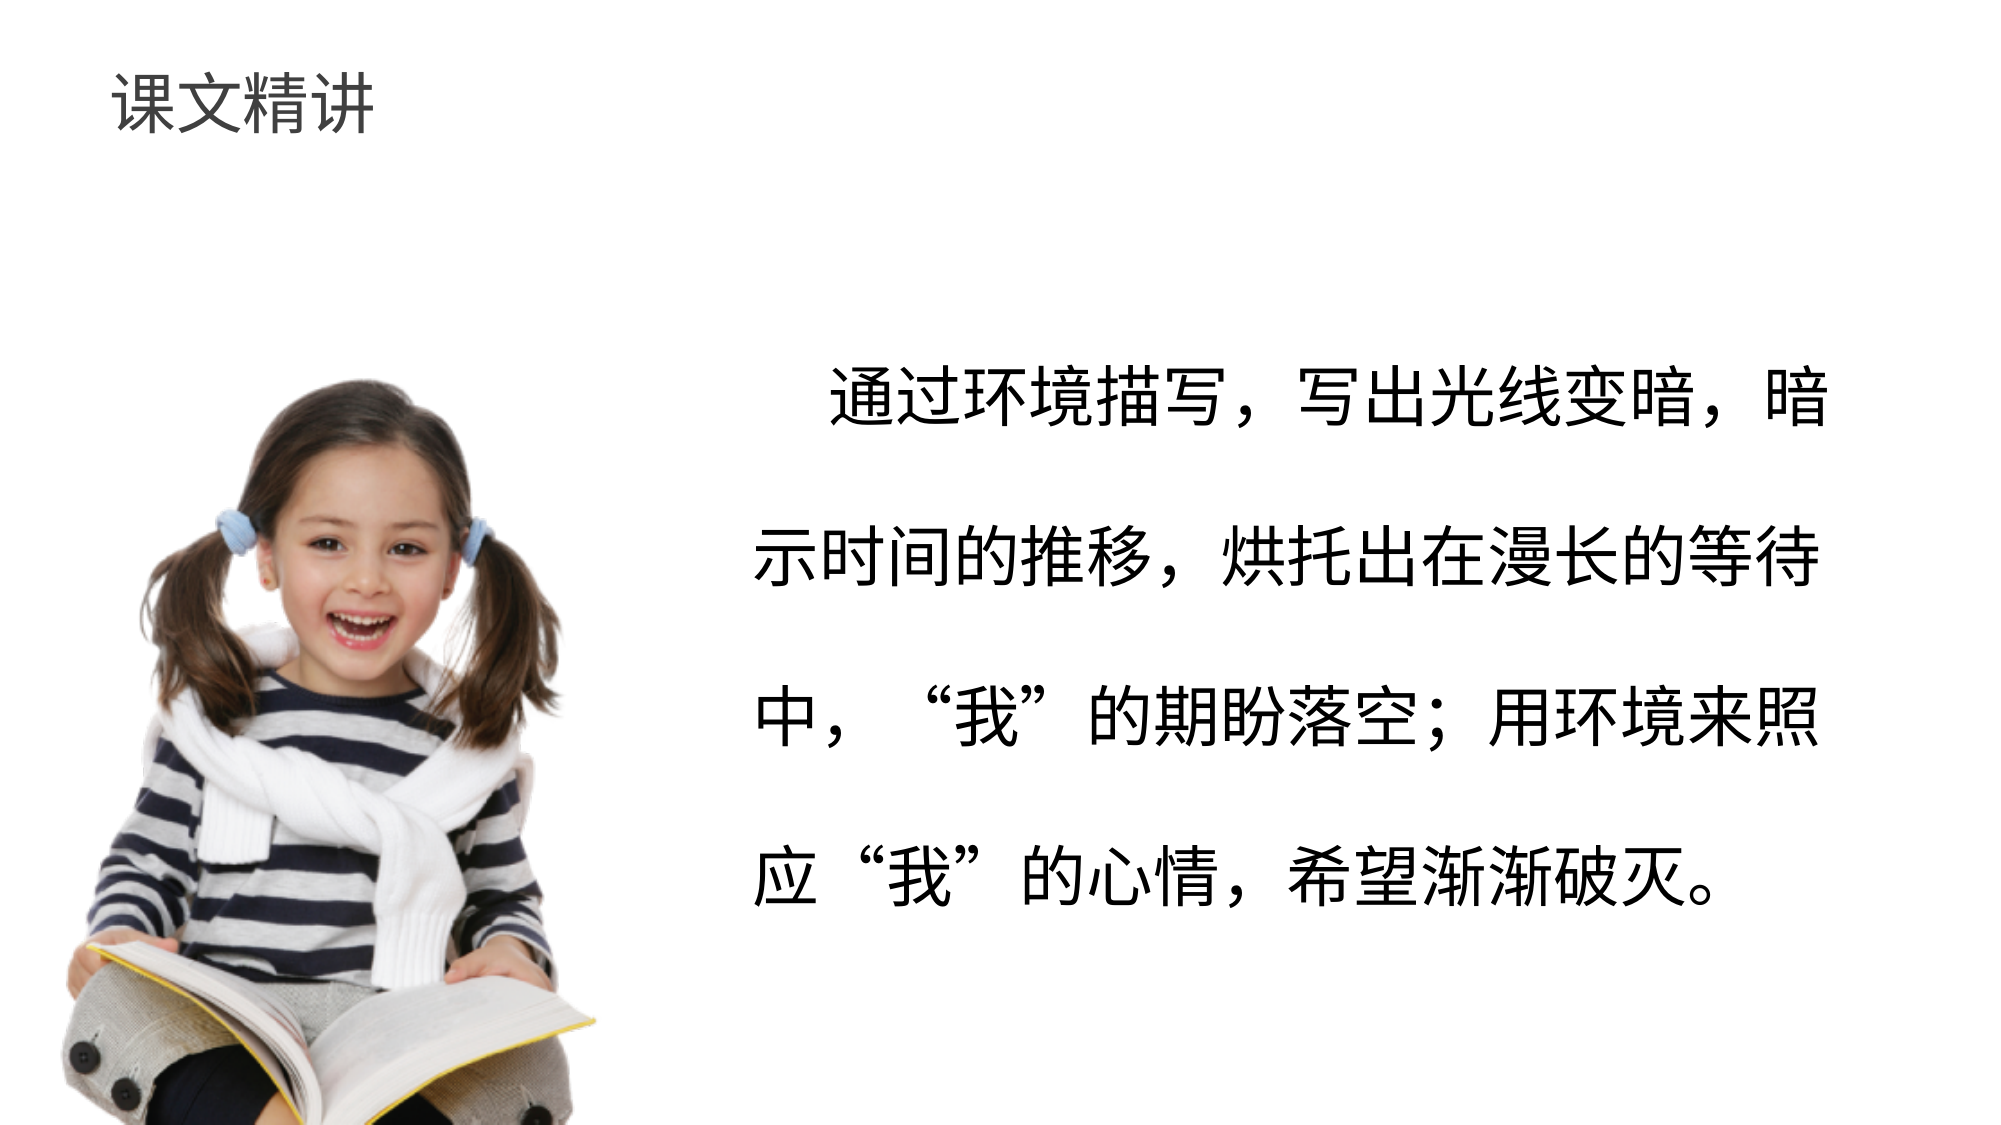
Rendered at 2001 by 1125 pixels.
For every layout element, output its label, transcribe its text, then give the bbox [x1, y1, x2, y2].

text_box 课文精讲 [94, 54, 772, 150]
text_box 通过环境描写，写出光线变暗，暗示时间的推移，烘托出在漫长的等待中，“我”的期盼落空；用环境来照应“我”的心情，希望渐渐破灭。 [738, 267, 1882, 923]
picture [38, 370, 609, 1125]
